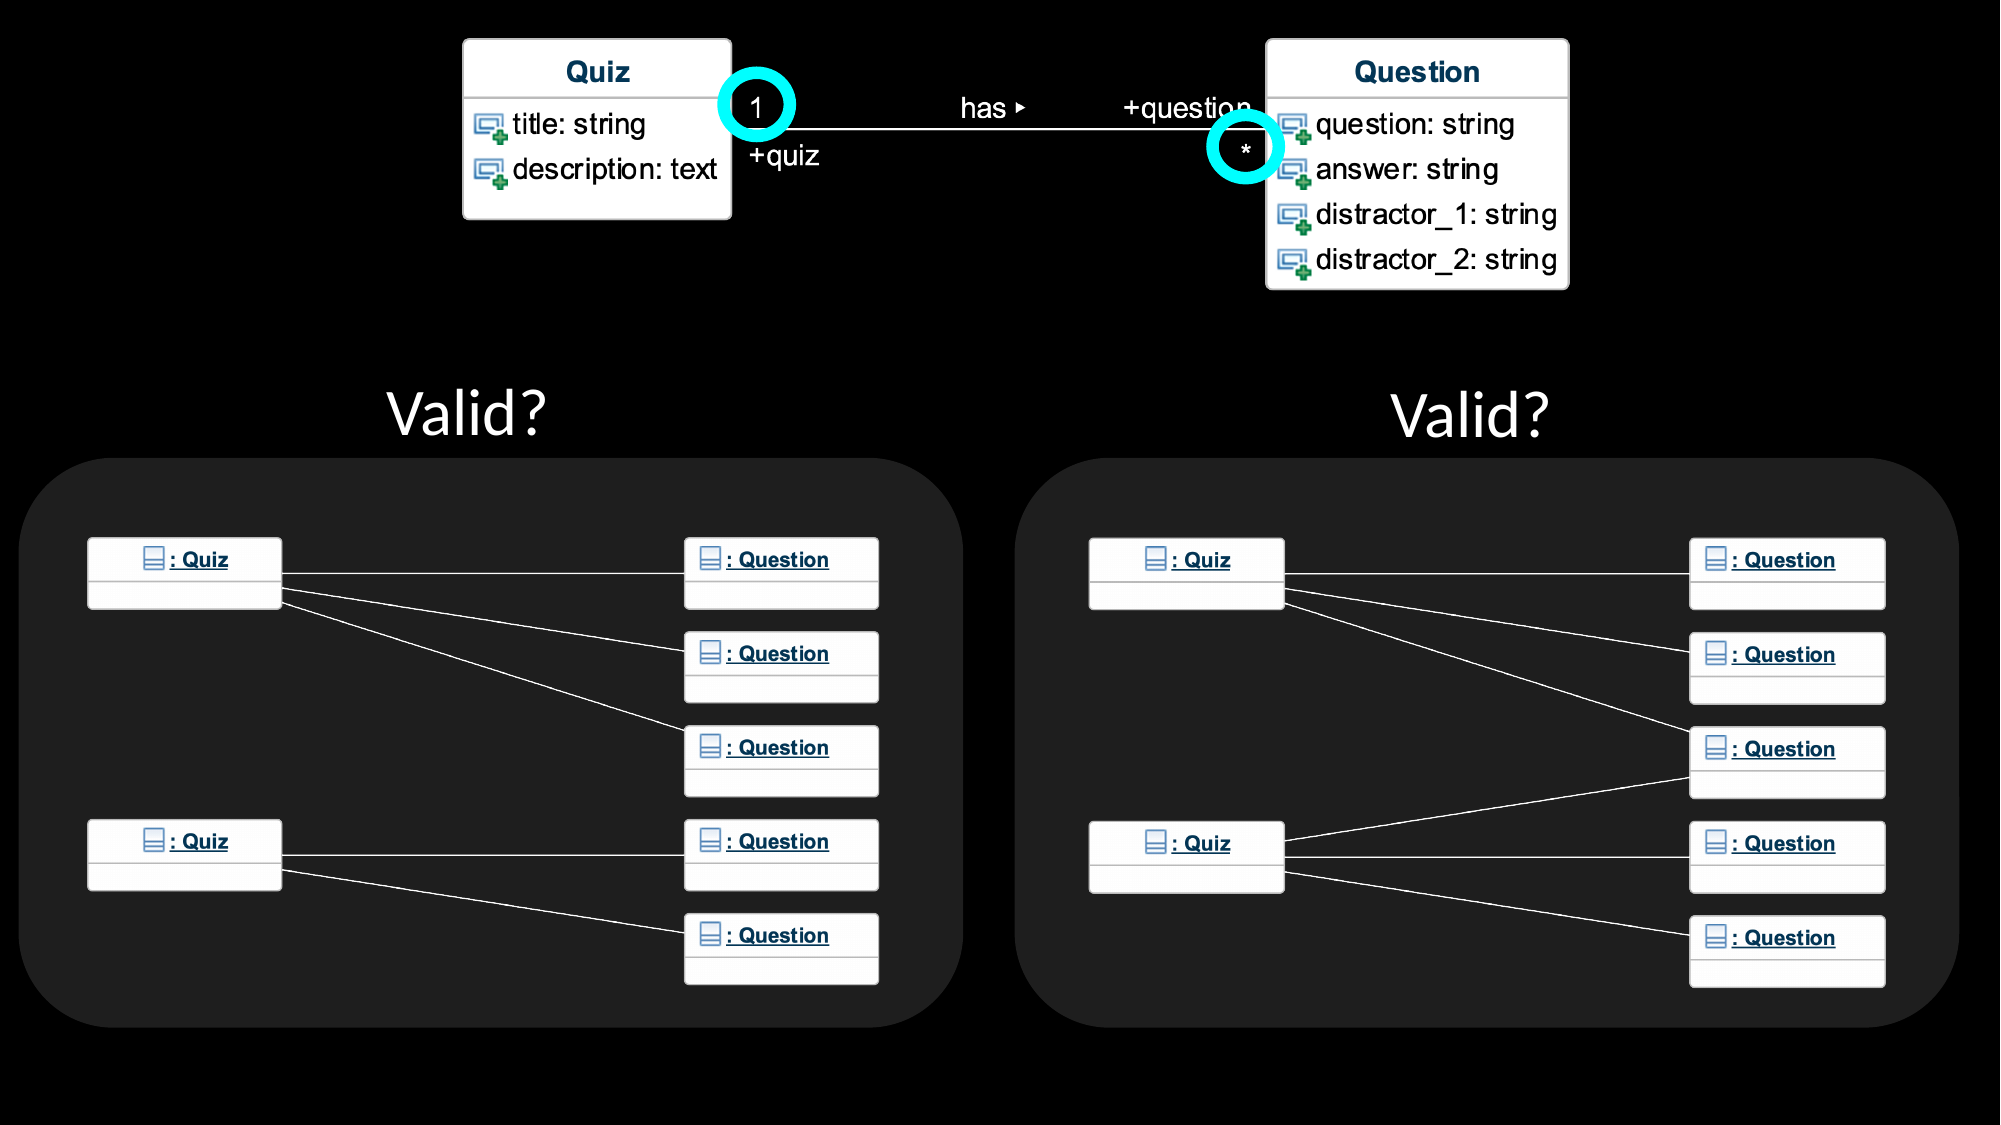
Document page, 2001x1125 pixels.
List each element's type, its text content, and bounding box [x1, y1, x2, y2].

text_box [18, 457, 964, 1028]
picture [395, 0, 1636, 357]
text_box Valid? [371, 361, 595, 457]
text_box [1014, 457, 1960, 1028]
text_box Valid? [1375, 363, 1599, 457]
